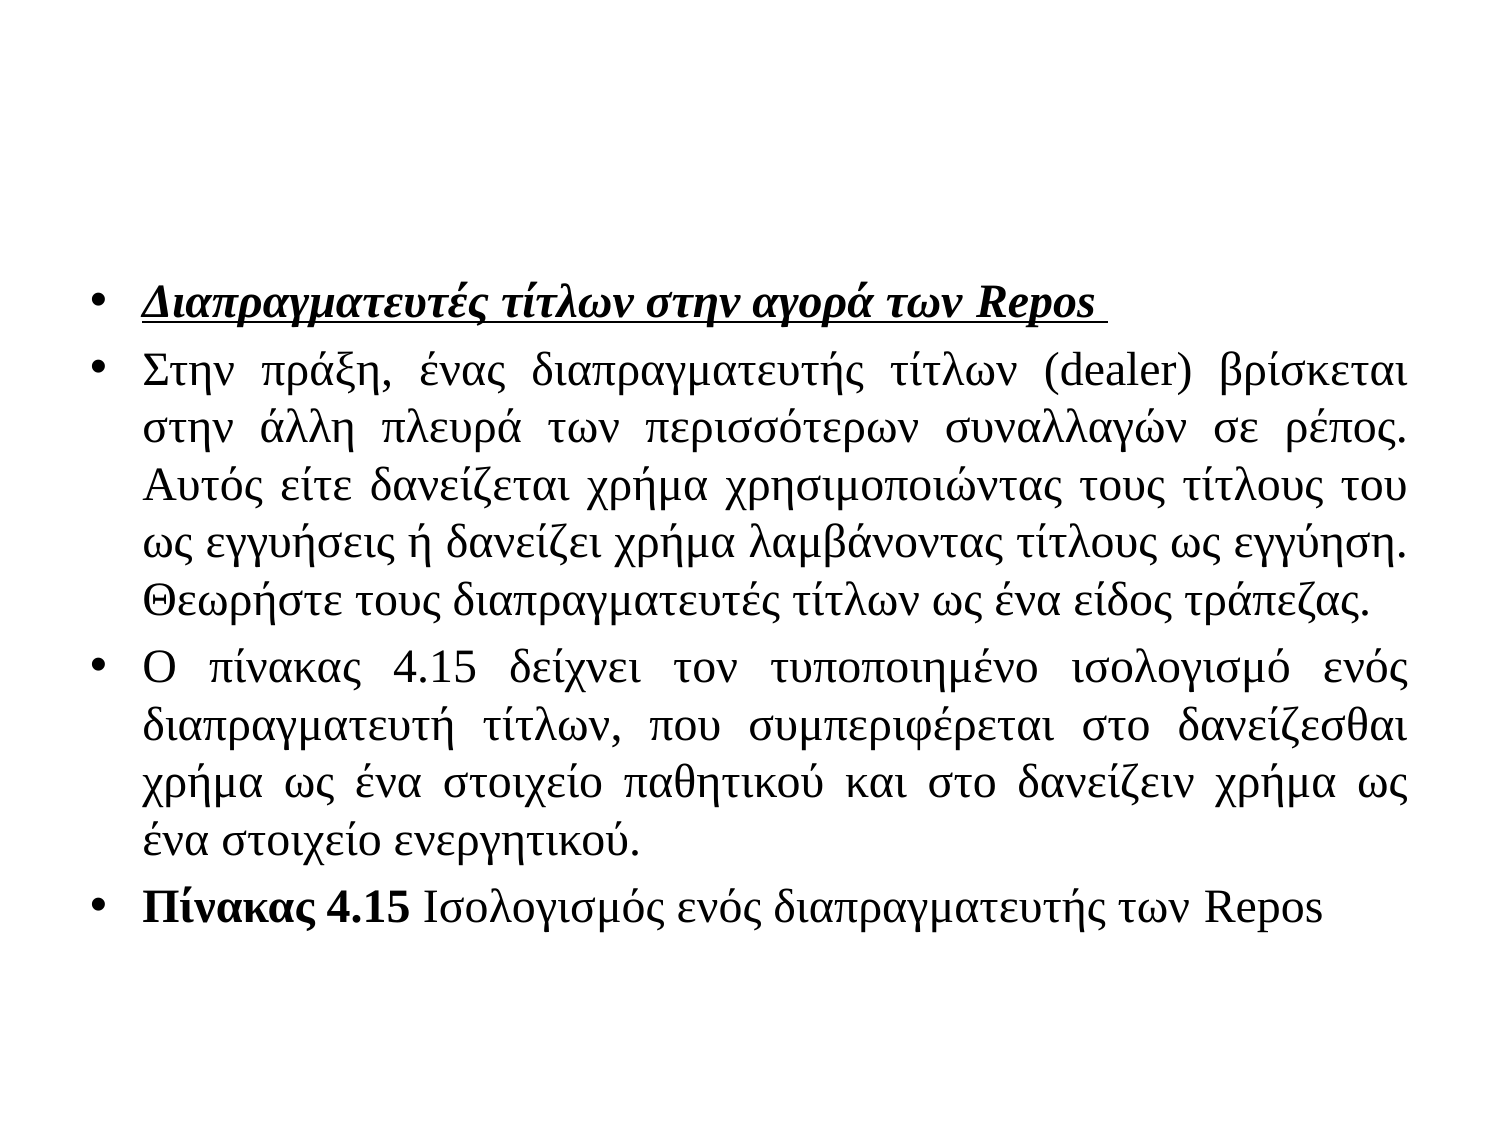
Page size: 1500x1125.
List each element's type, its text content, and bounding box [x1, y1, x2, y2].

list Διαπραγματευτές τίτλων στην αγορά των Repos Στην πράξη, ένας διαπραγματευτής τίτλων (dealer) βρίσκεται στην άλλη πλευρά των περισσότερων συναλλαγών σε ρέπος. Αυτός είτε δανείζεται χρήμα χρησιμοποιώντας τους τίτλους του ως εγγυήσεις ή δανείζει χρήμα λαμβάνοντας τίτλους ως εγγύηση. Θεωρήστε τους διαπραγματευτές τίτλων ως ένα είδος τράπεζας. Ο πίνακας 4.15 δείχνει τον τυποποιημένο ισολογισμό ενός διαπραγματευτή τίτλων, που συμπεριφέρεται στο δανείζεσθαι χρήμα ως ένα στοιχείο παθητικού και στο δανείζειν χρήμα ως ένα στοιχείο ενεργητικού. Πίνακας 4.15 Ισολογισμός ενός διαπραγματευτής των Repos [75, 262, 1425, 1005]
